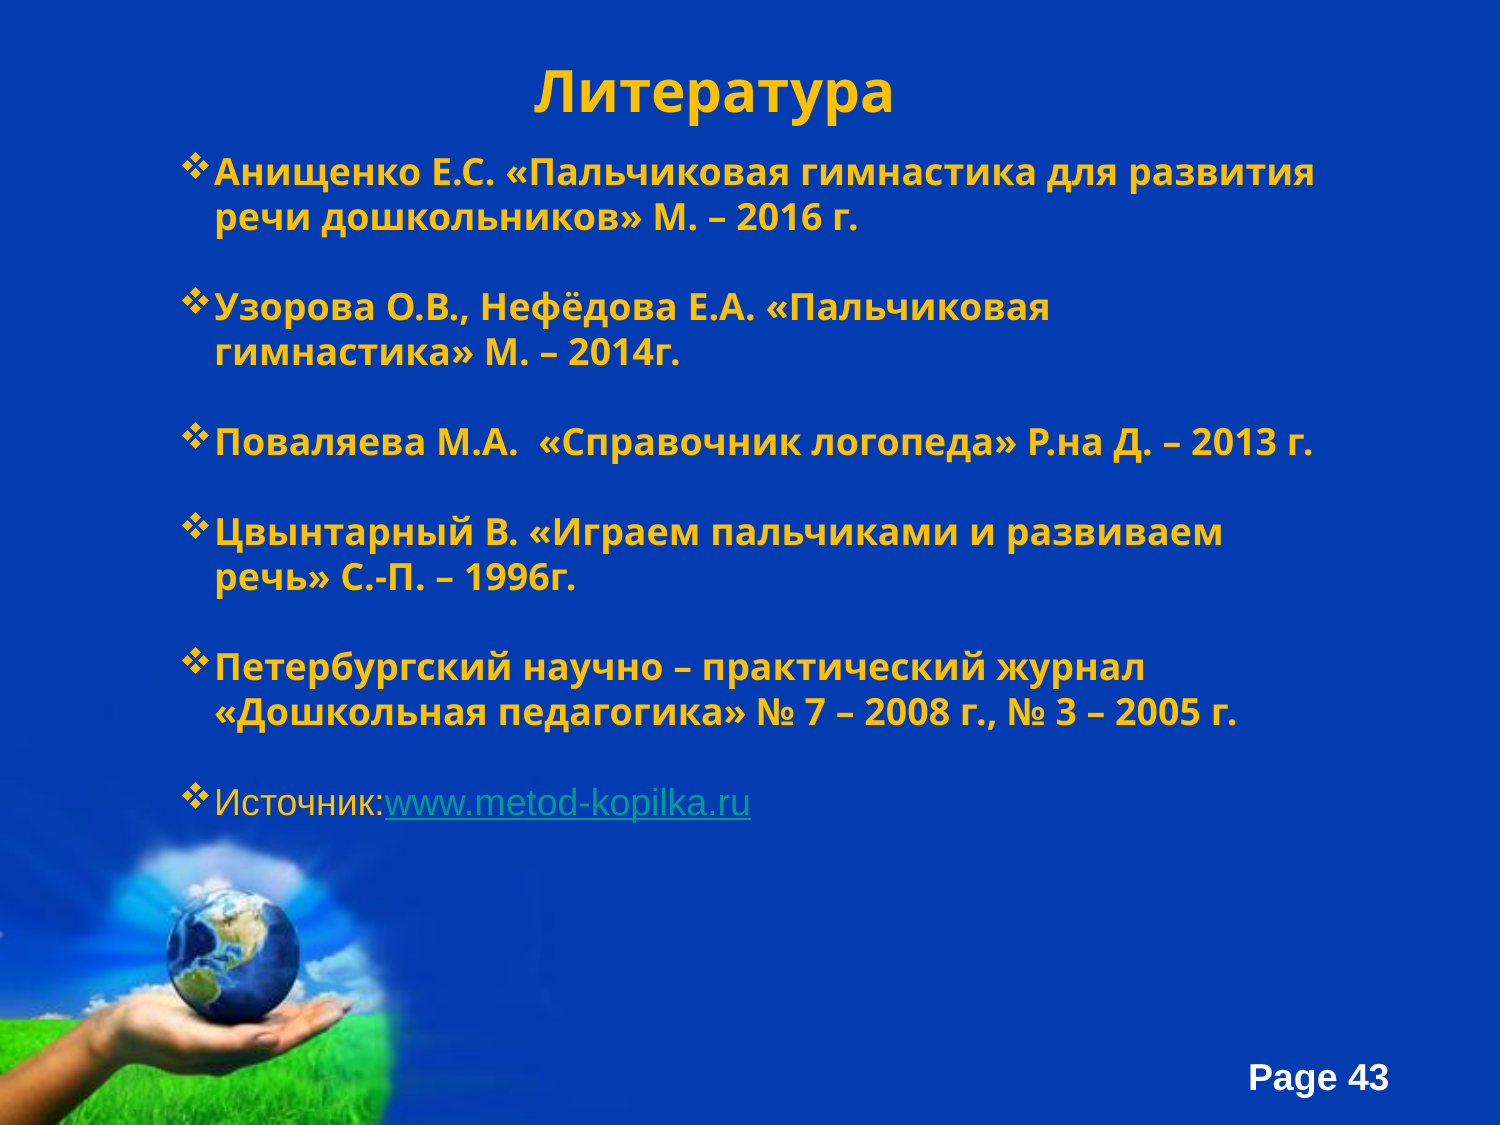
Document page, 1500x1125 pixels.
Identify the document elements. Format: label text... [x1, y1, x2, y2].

text_box Анищенко Е.С. «Пальчиковая гимнастика для развития речи дошкольников» М. – 2016 г. Узорова О.В., Нефёдова Е.А. «Пальчиковая гимнастика» М. – 2014г. Поваляева М.А. «Справочник логопеда» Р.на Д. – 2013 г. Цвынтарный В. «Играем пальчиками и развиваем речь» С.-П. – 1996г. Петербургский научно – практический журнал «Дошкольная педагогика» № 7 – 2008 г., № 3 – 2005 г. Источник:www.metod-kopilka.ru [163, 140, 1336, 831]
picture [0, 0, 1500, 1125]
text_box Литература [328, 46, 1102, 132]
